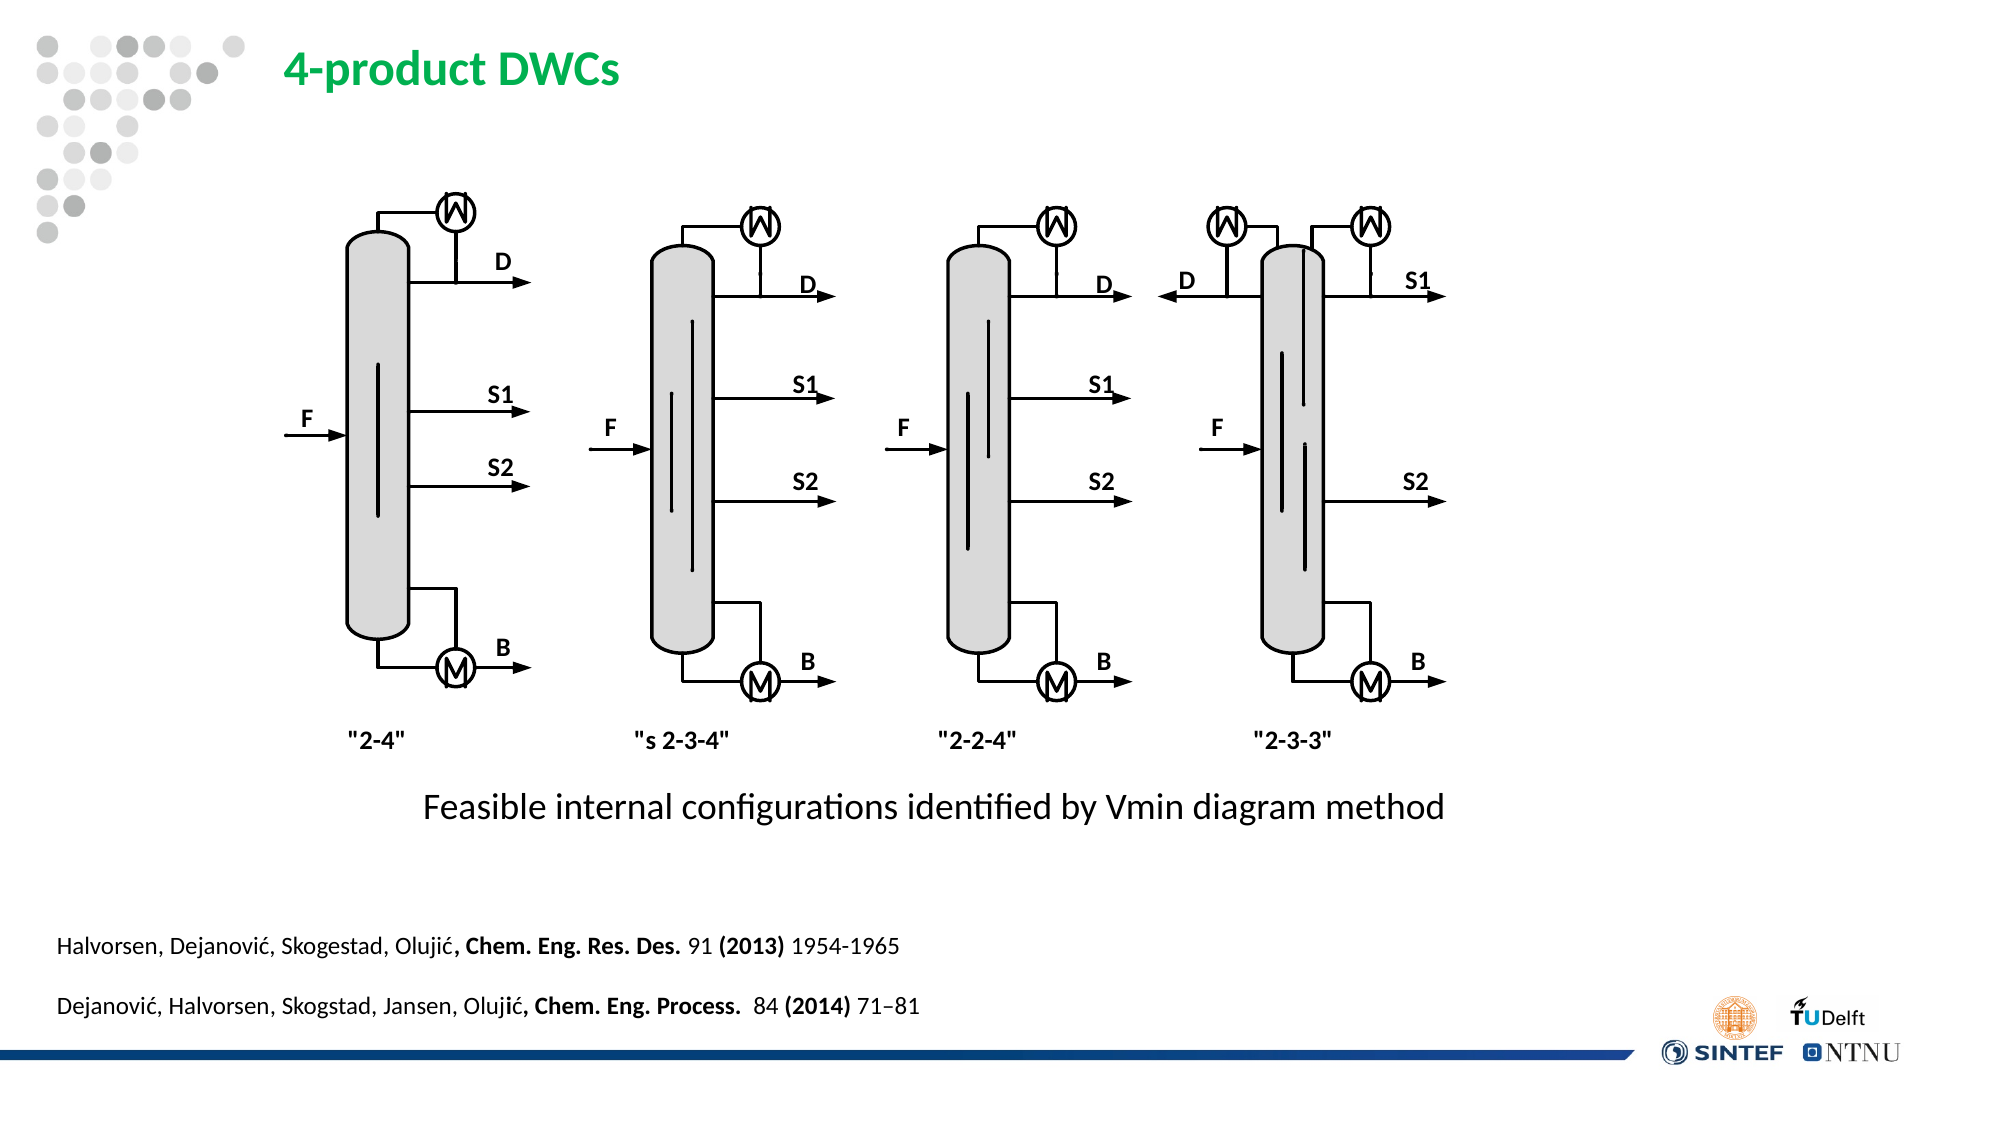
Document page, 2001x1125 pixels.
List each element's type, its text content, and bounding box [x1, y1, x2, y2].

text_box Feasible internal configurations identified by Vmin diagram method [177, 774, 1692, 835]
picture [0, 0, 2000, 1125]
text_box 4-product DWCs [268, 28, 1661, 103]
text_box Halvorsen, Dejanović, Skogestad, Olujić, Chem. Eng. Res. Des. 91 (2013) 1954-1965 Dejanović, Halvorsen, Skogstad, Jansen, Olujić, Chem. Eng. Process. 84 (2014) 71–81 [42, 922, 1448, 1044]
